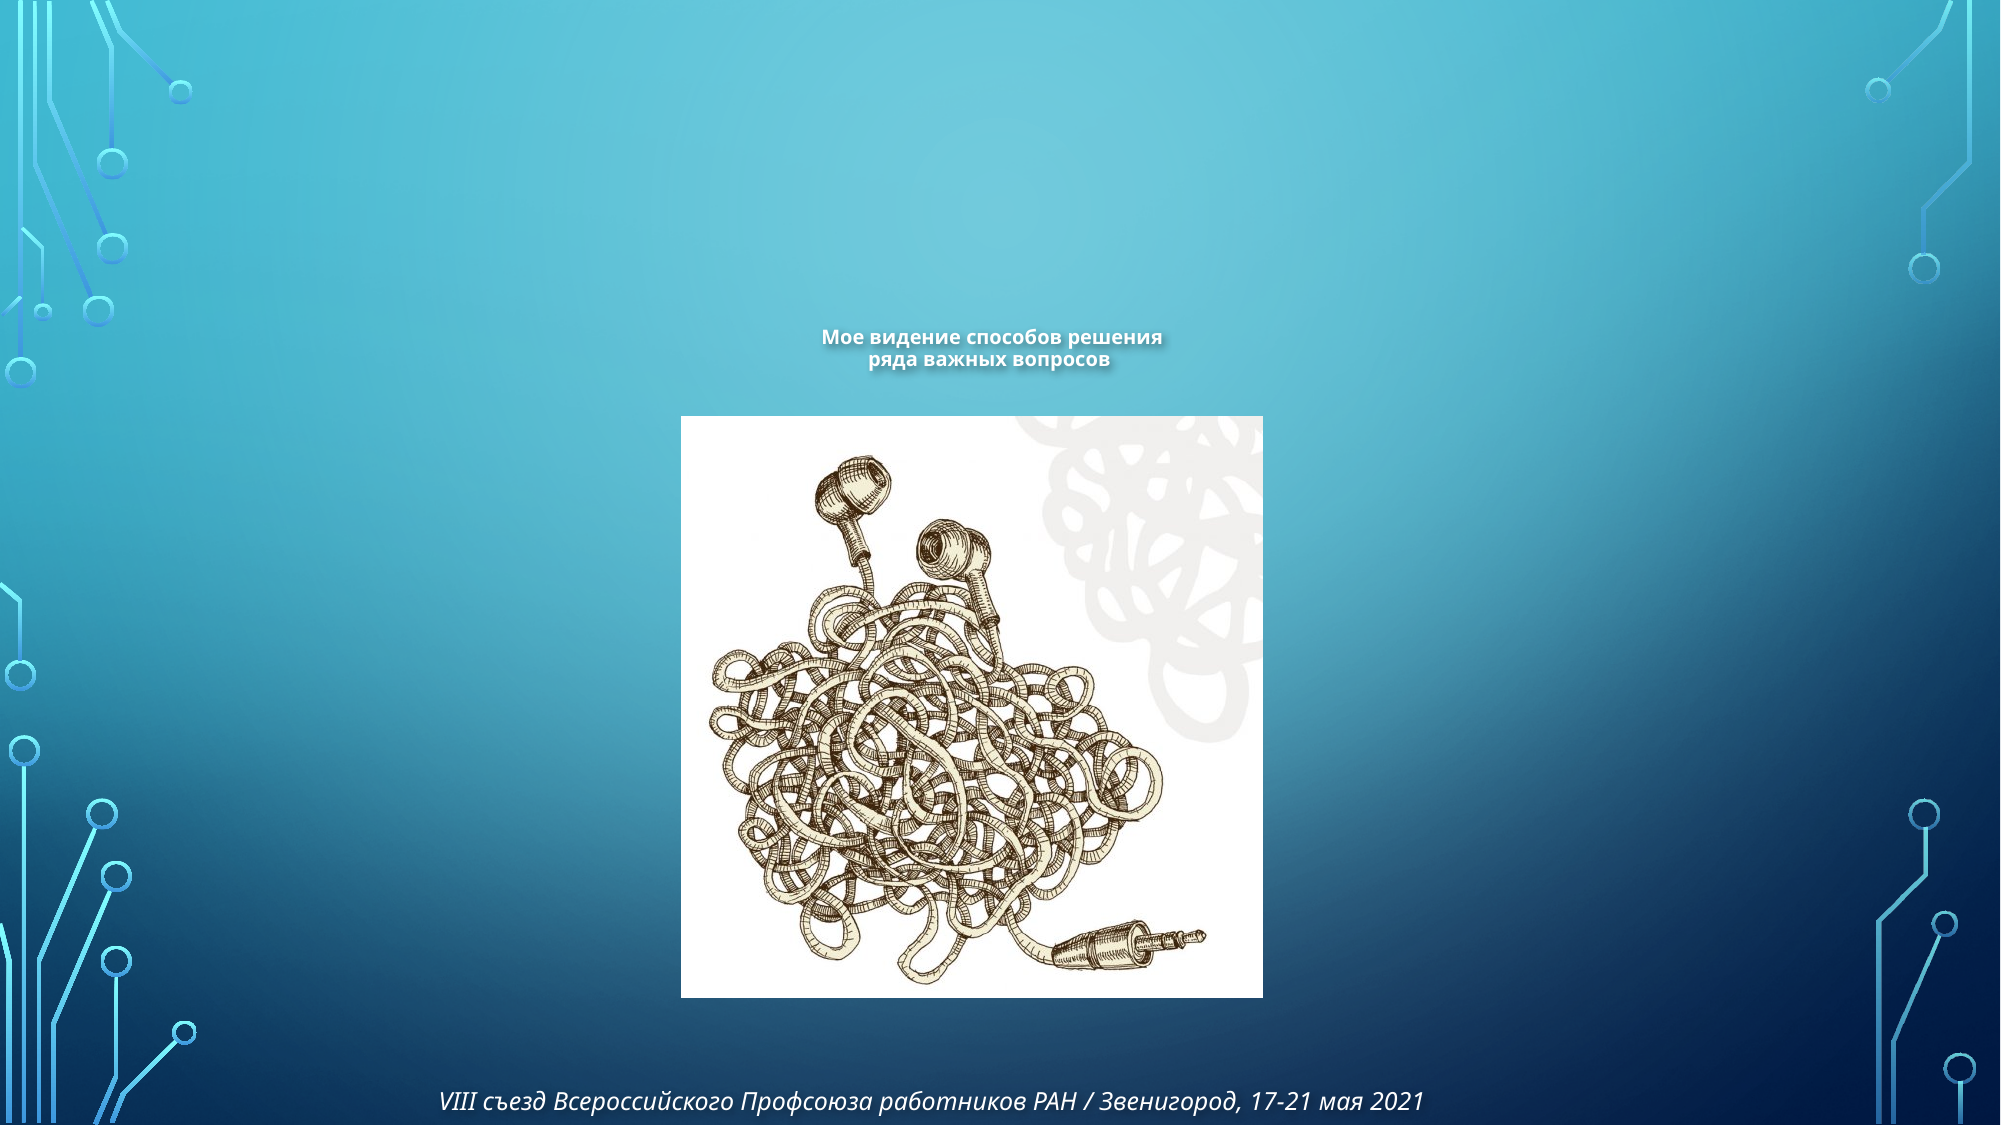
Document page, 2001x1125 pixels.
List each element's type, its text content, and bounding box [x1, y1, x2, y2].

text_box VIII съезд Всероссийского Профсоюза работников РАН / Звенигород, 17-21 мая 2021 [423, 1078, 1542, 1125]
title Мое видение способов решения ряда важных вопросов [182, 319, 1808, 419]
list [680, 416, 1263, 999]
